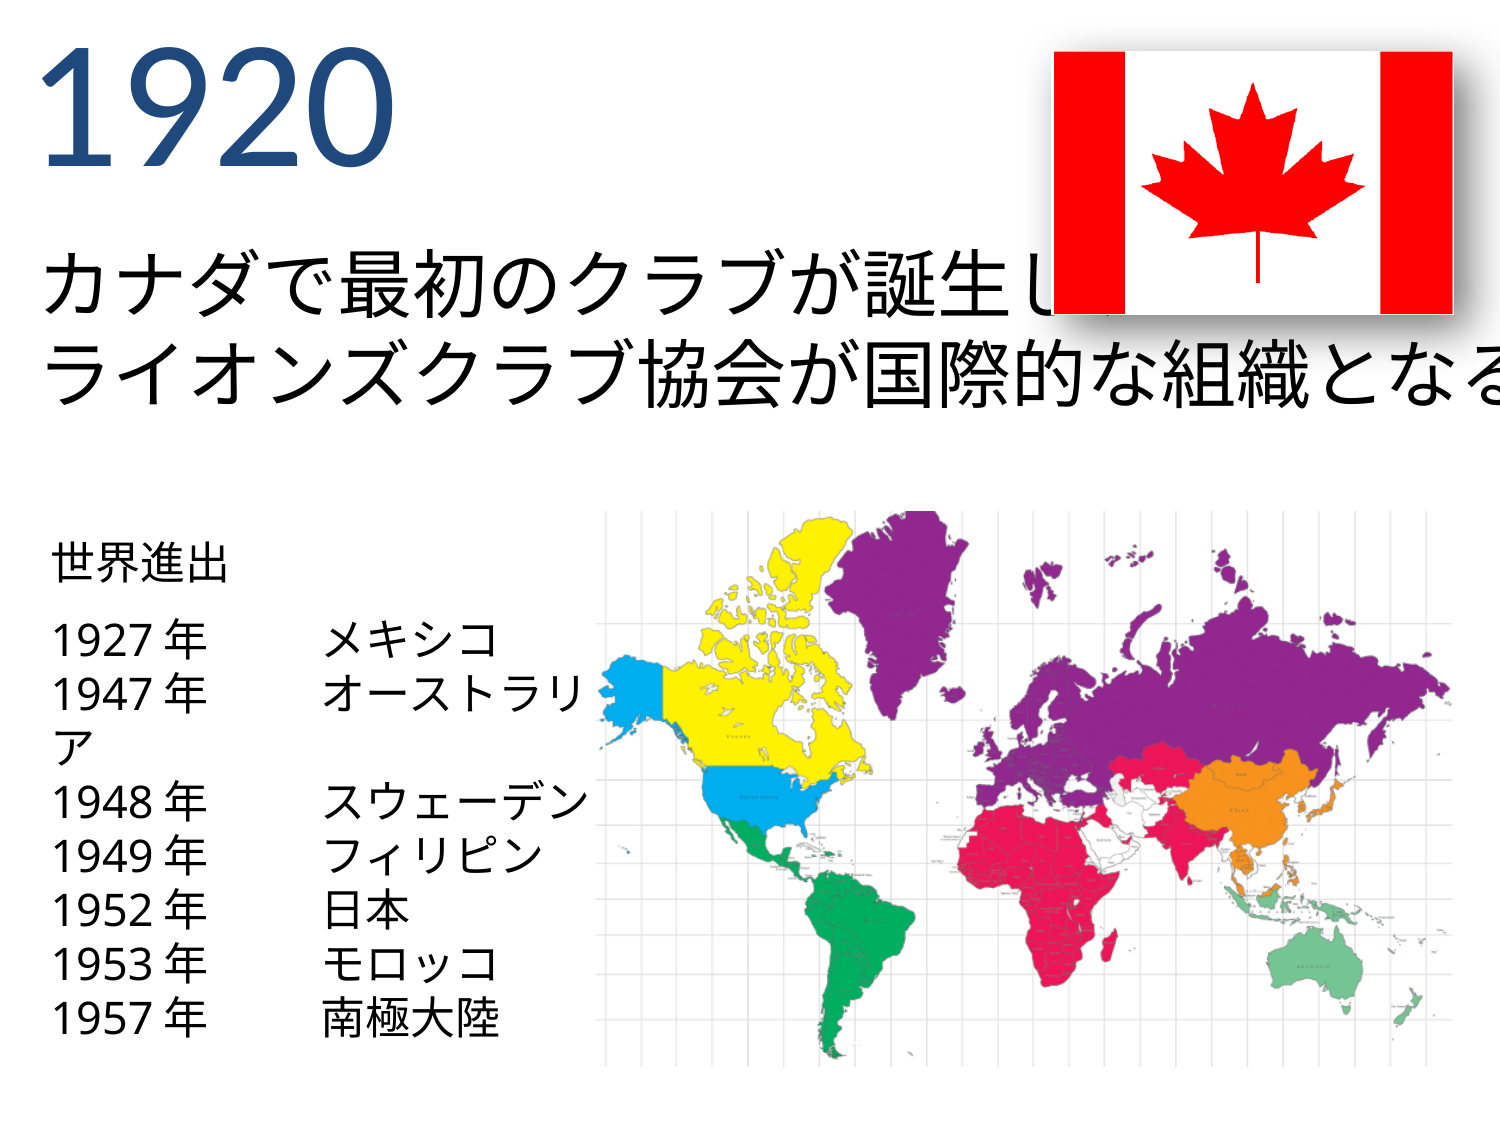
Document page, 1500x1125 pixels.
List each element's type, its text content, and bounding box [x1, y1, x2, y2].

picture [1051, 51, 1455, 315]
text_box 1920 [1, 0, 424, 187]
text_box 世界進出 1927年 メキシコ 1947年 オーストラリア 1948年 スウェーデン 1949年 フィリピン 1952年 日本 1953年 モロッコ 1957年 南極大陸 [35, 527, 591, 1055]
text_box カナダで最初のクラブが誕生し、 ライオンズクラブ協会が国際的な組織となる [23, 230, 1464, 444]
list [596, 511, 1452, 1067]
